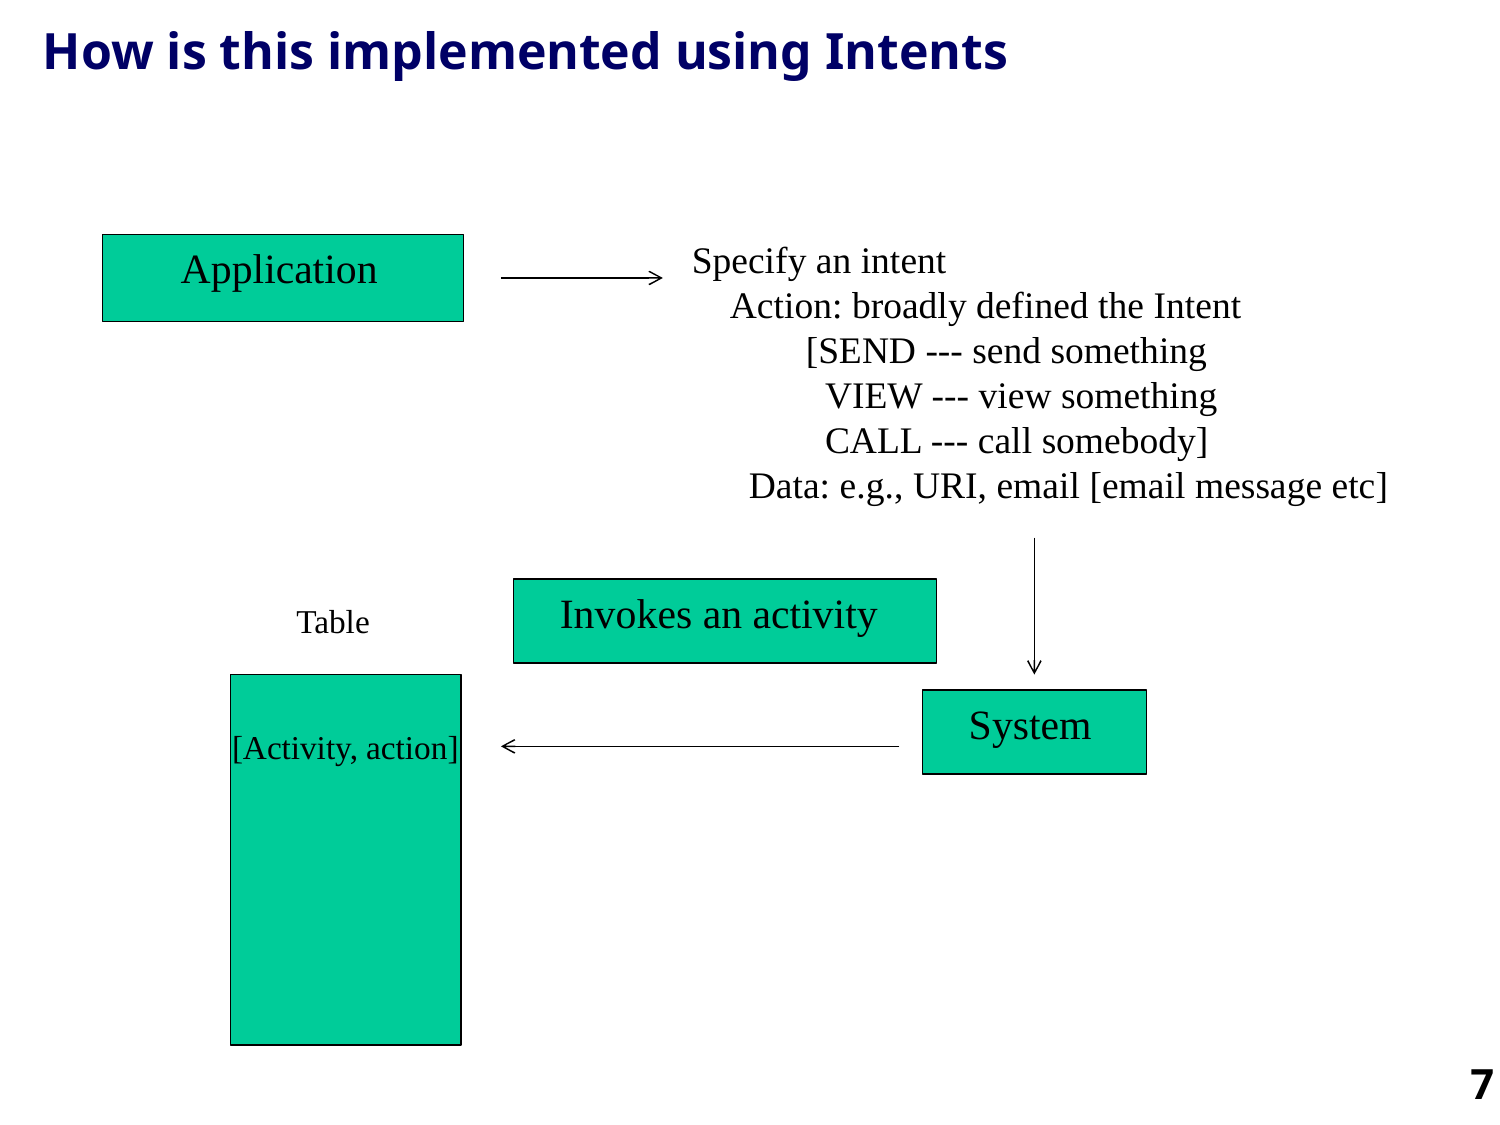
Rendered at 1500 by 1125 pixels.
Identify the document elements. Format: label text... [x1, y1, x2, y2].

slide_number 7 [1034, 1049, 1500, 1125]
text_box Invokes an activity [513, 578, 937, 663]
title How is this implemented using Intents [27, 12, 1485, 163]
text_box [230, 674, 461, 718]
text_box System [922, 690, 1147, 775]
text_box [Activity, action] [217, 718, 475, 774]
text_box Application [102, 234, 464, 322]
text_box [230, 774, 461, 1045]
text_box Specify an intent Action: broadly defined the Intent [SEND --- send something VIEW --- view something CALL --- call somebody] Data: e.g., URI, email [email message etc] [677, 228, 1414, 514]
text_box Table [281, 593, 385, 648]
